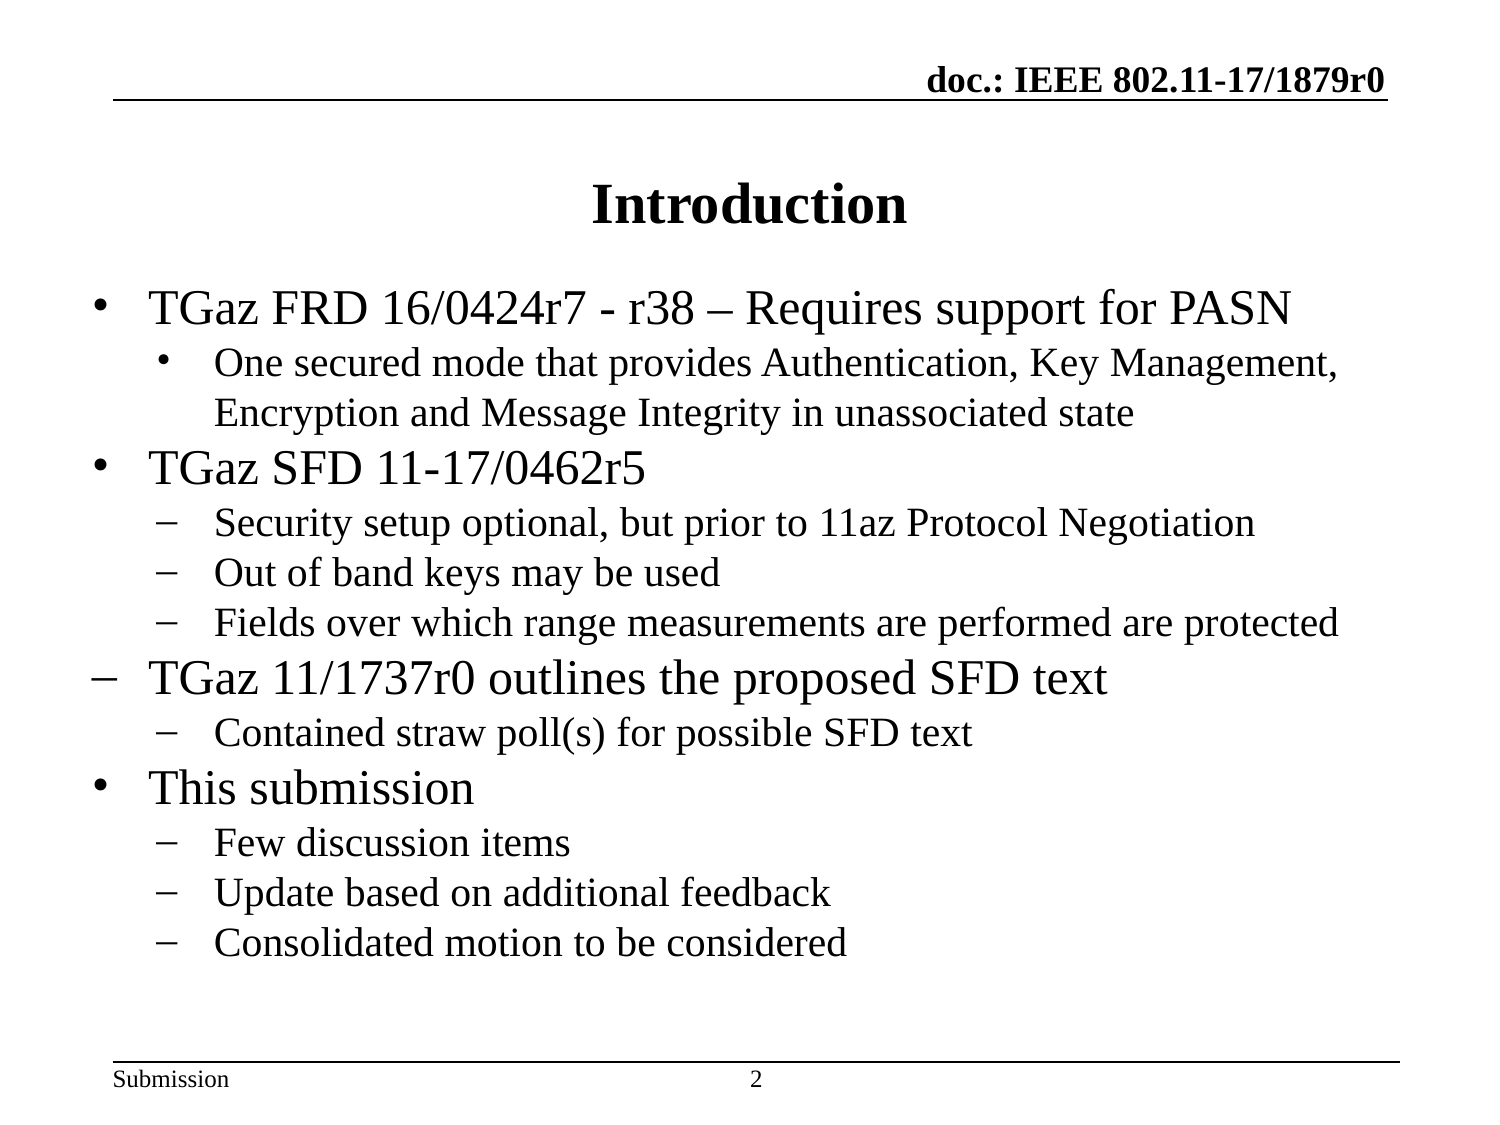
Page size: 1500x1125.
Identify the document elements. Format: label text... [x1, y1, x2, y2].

list TGaz FRD 16/0424r7 - r38 – Requires support for PASN One secured mode that provides Authentication, Key Management, Encryption and Message Integrity in unassociated state TGaz SFD 11-17/0462r5 Security setup optional, but prior to 11az Protocol Negotiation Out of band keys may be used Fields over which range measurements are performed are protected TGaz 11/1737r0 outlines the proposed SFD text Contained straw poll(s) for possible SFD text This submission Few discussion items Update based on additional feedback Consolidated motion to be considered [76, 267, 1447, 1021]
text_box 2 [712, 1062, 800, 1093]
title Introduction [112, 112, 1388, 267]
